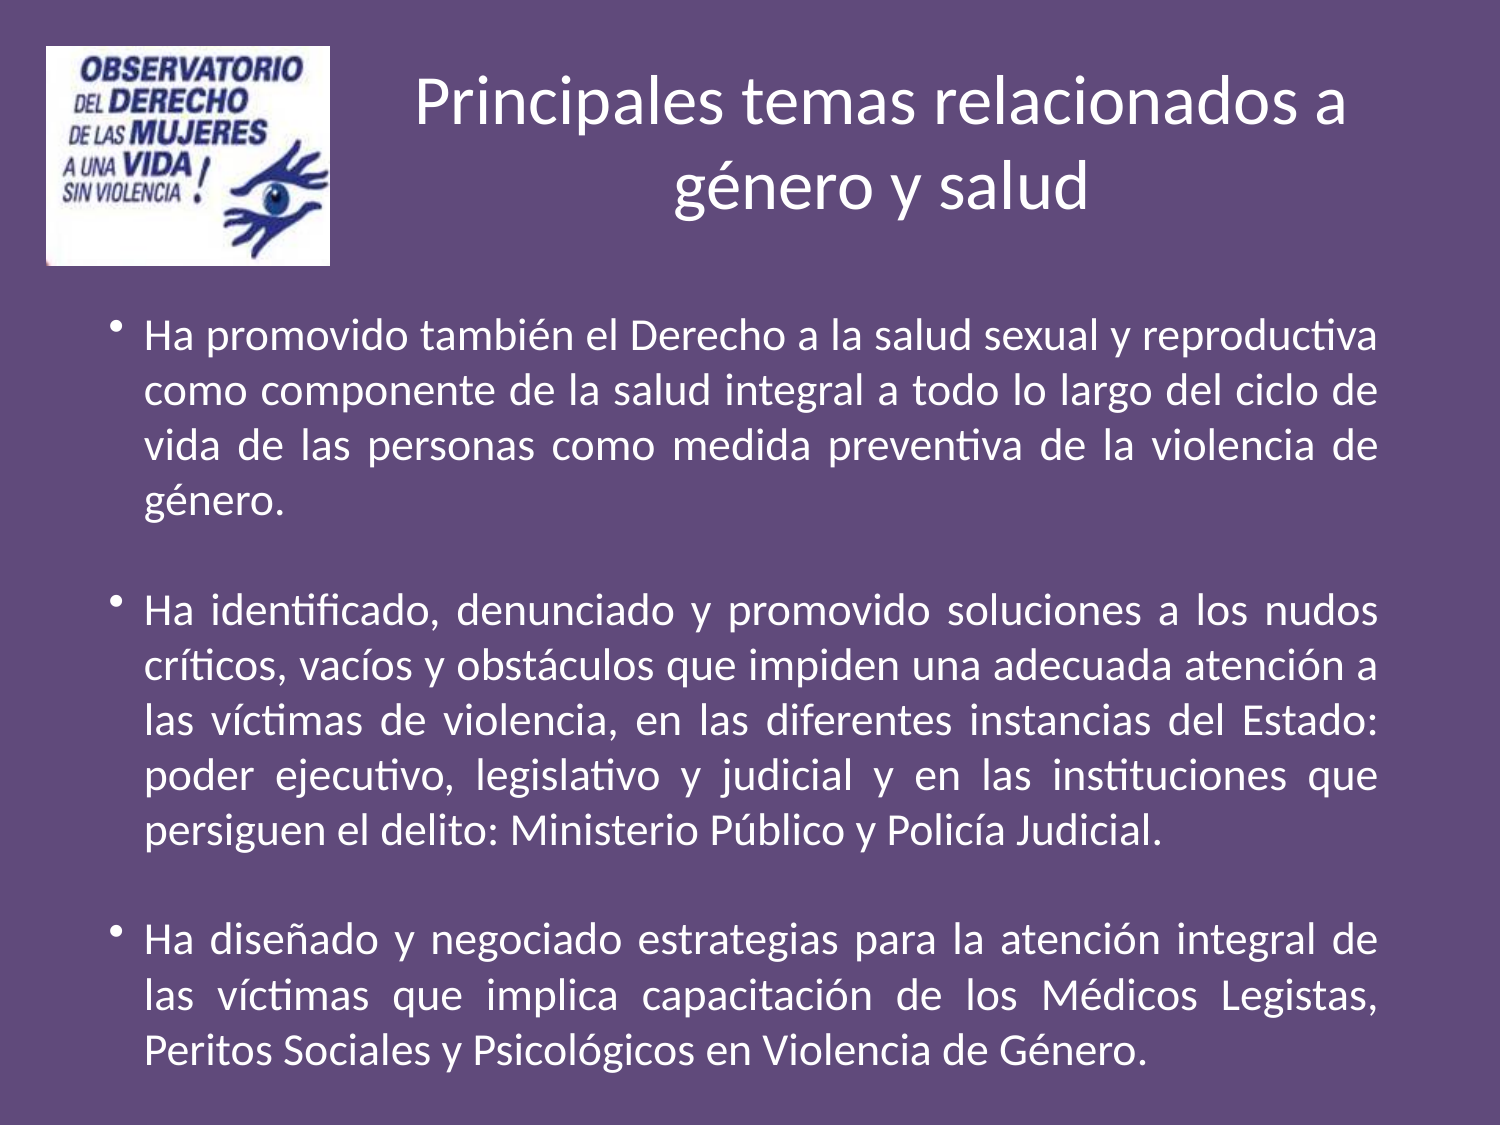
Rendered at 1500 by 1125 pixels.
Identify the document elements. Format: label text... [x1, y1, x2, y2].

text_box Ha promovido también el Derecho a la salud sexual y reproductiva como componente de la salud integral a todo lo largo del ciclo de vida de las personas como medida preventiva de la violencia de género. Ha identificado, denunciado y promovido soluciones a los nudos críticos, vacíos y obstáculos que impiden una adecuada atención a las víctimas de violencia, en las diferentes instancias del Estado: poder ejecutivo, legislativo y judicial y en las instituciones que persiguen el delito: Ministerio Público y Policía Judicial. Ha diseñado y negociado estrategias para la atención integral de las víctimas que implica capacitación de los Médicos Legistas, Peritos Sociales y Psicológicos en Violencia de Género. [93, 297, 1395, 1082]
title Principales temas relacionados a género y salud [339, 44, 1426, 233]
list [46, 46, 330, 266]
